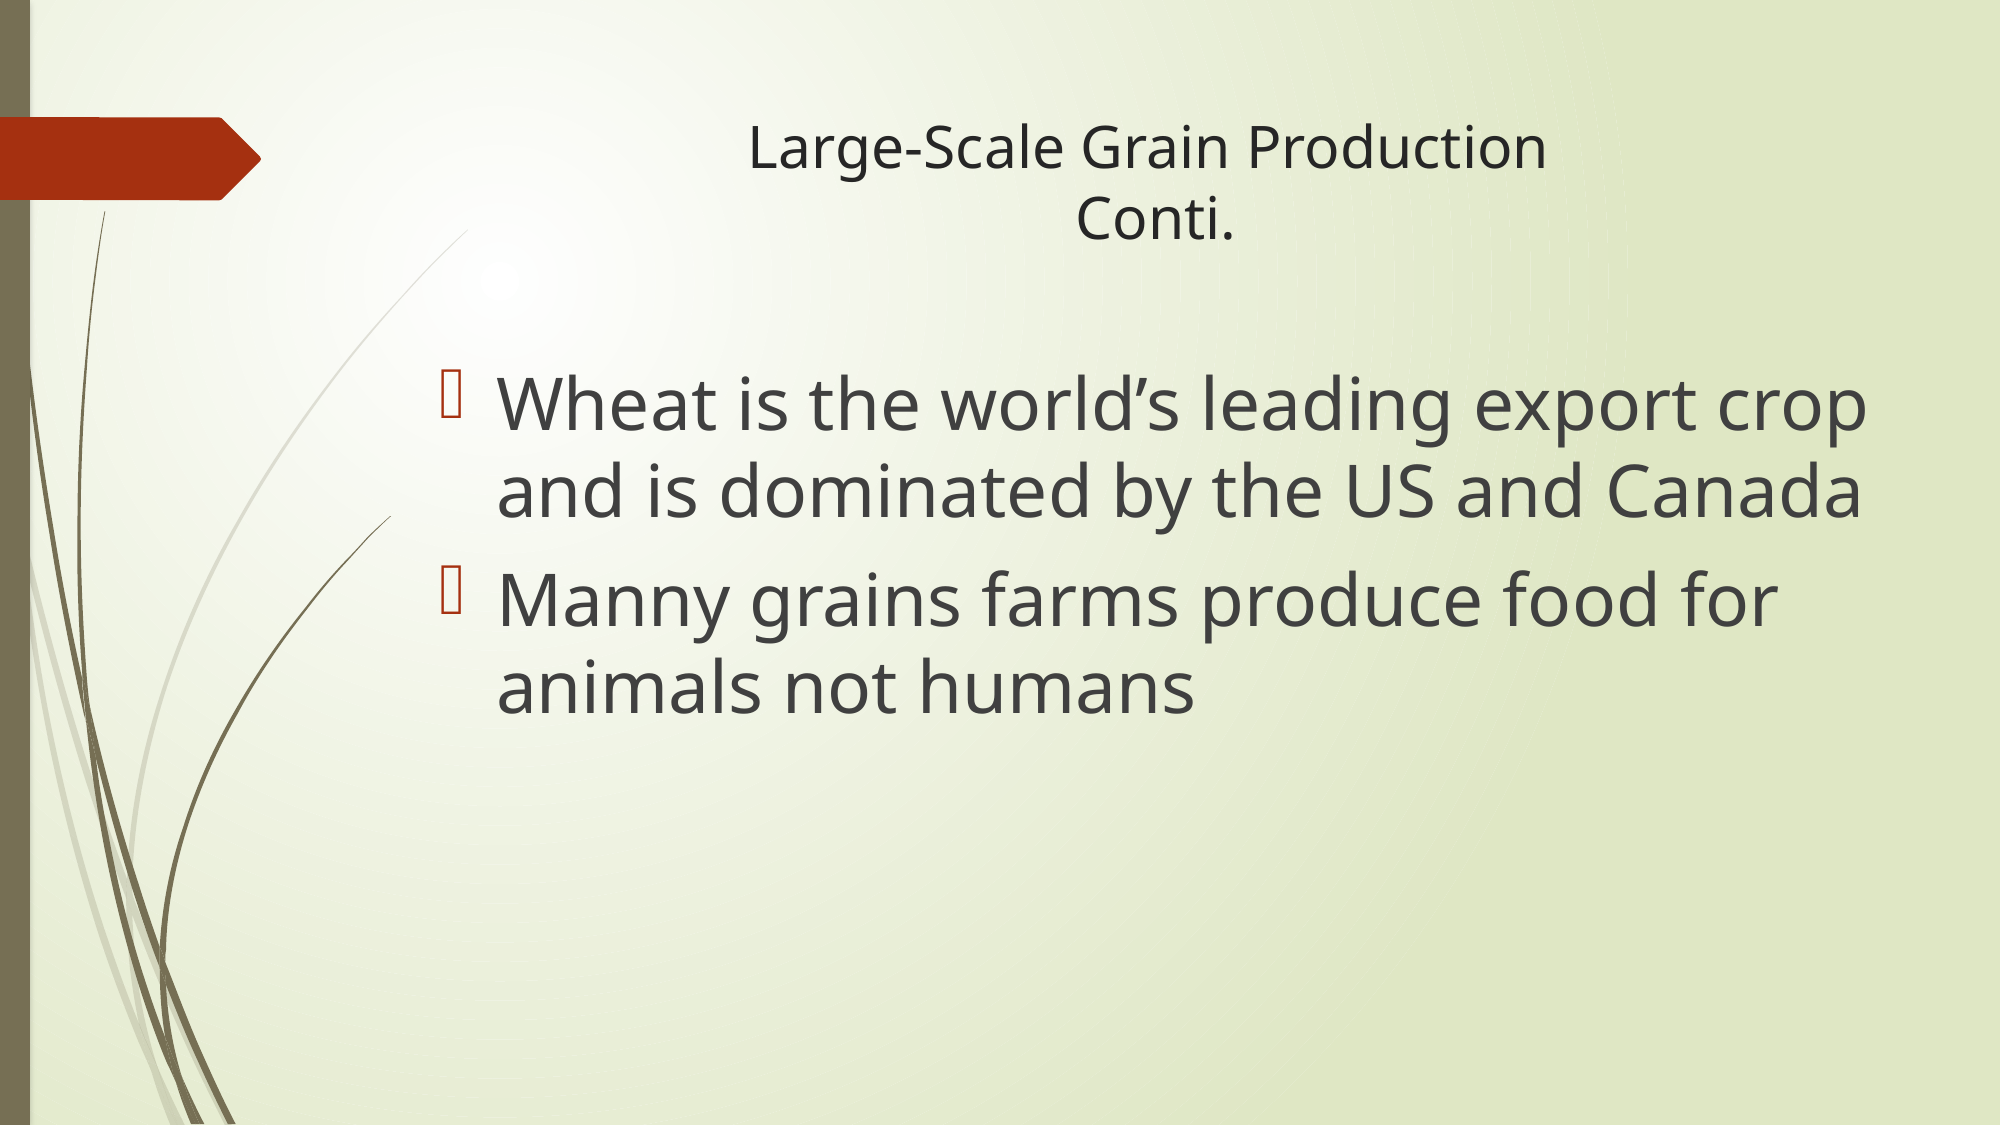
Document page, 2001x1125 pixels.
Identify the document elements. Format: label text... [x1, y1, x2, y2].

title Large-Scale Grain Production Conti. [425, 102, 1888, 313]
list Wheat is the world’s leading export crop and is dominated by the US and Canada Manny grains farms produce food for animals not humans [424, 350, 1888, 970]
